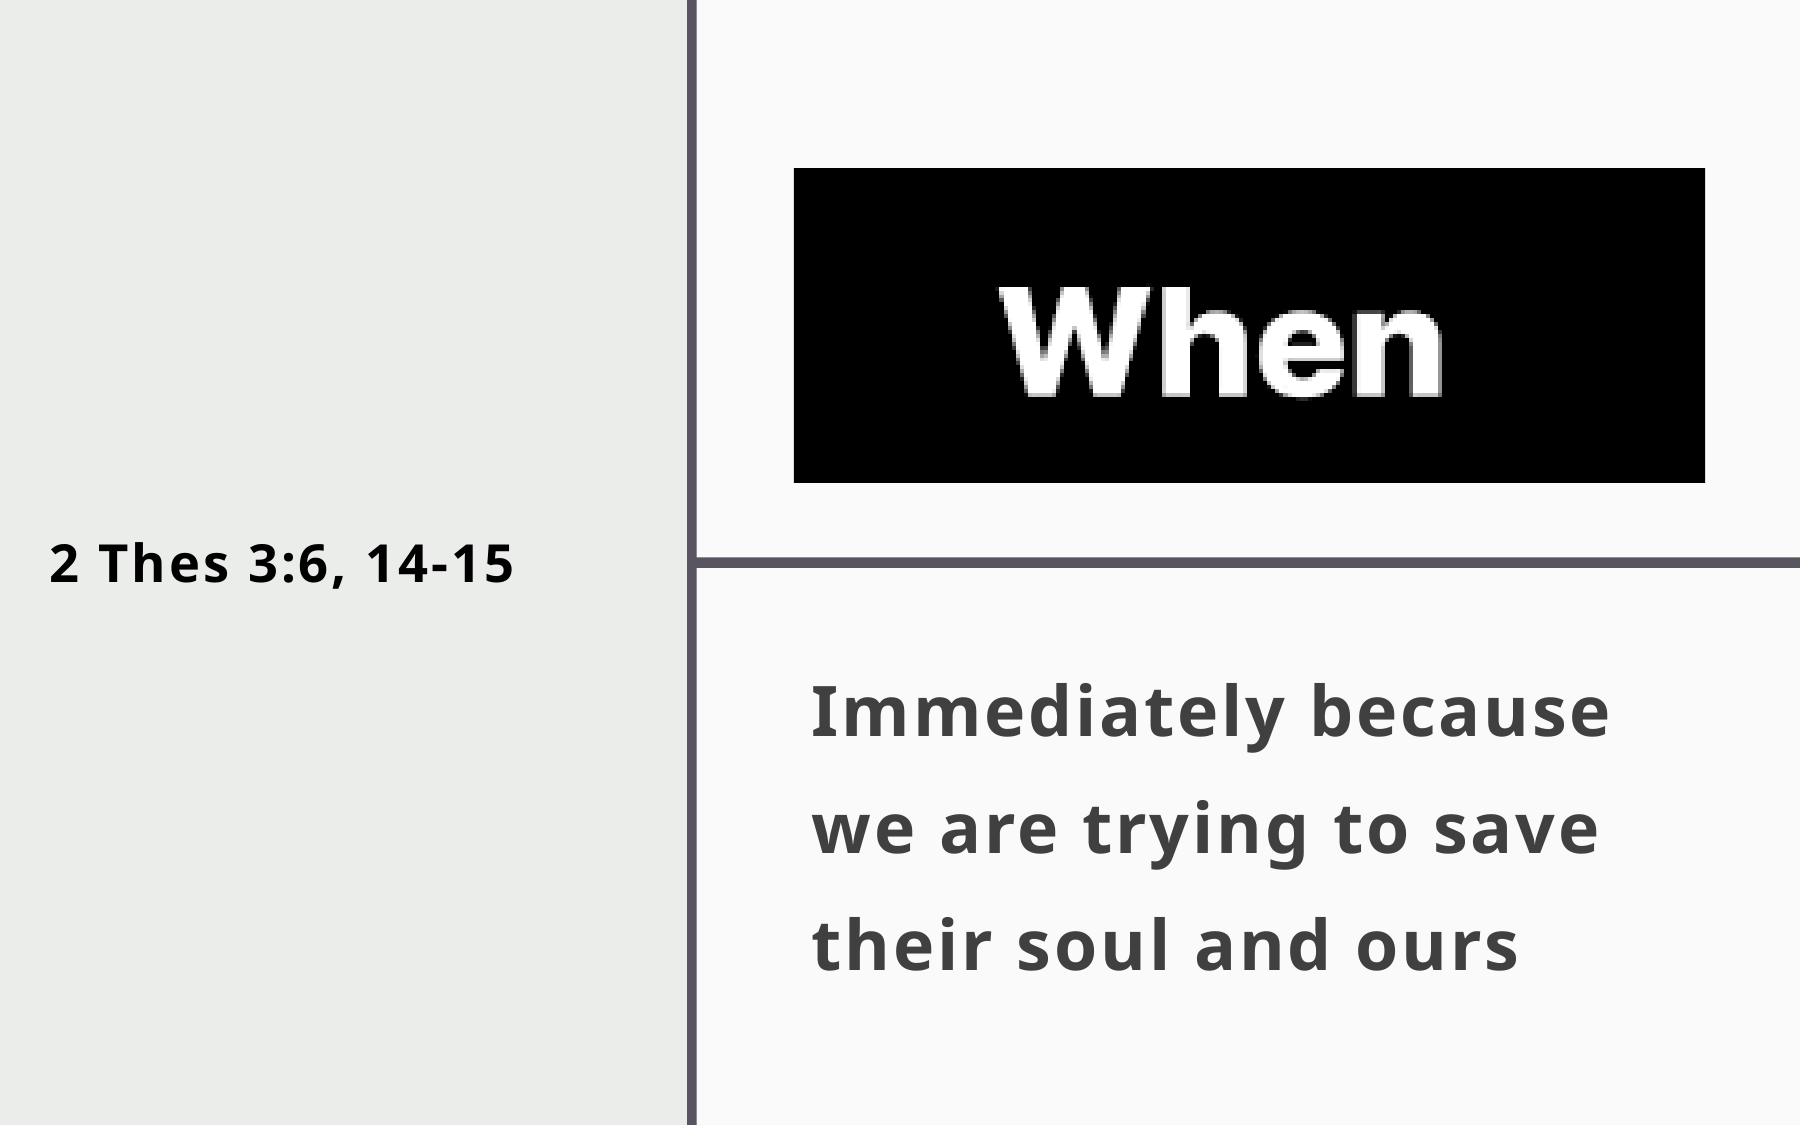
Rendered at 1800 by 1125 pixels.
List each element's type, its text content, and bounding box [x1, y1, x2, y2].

title 2 Thes 3:6, 14-15 [31, 160, 615, 928]
list Immediately because we are trying to save their soul and ours [793, 615, 1706, 1000]
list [793, 168, 1706, 483]
